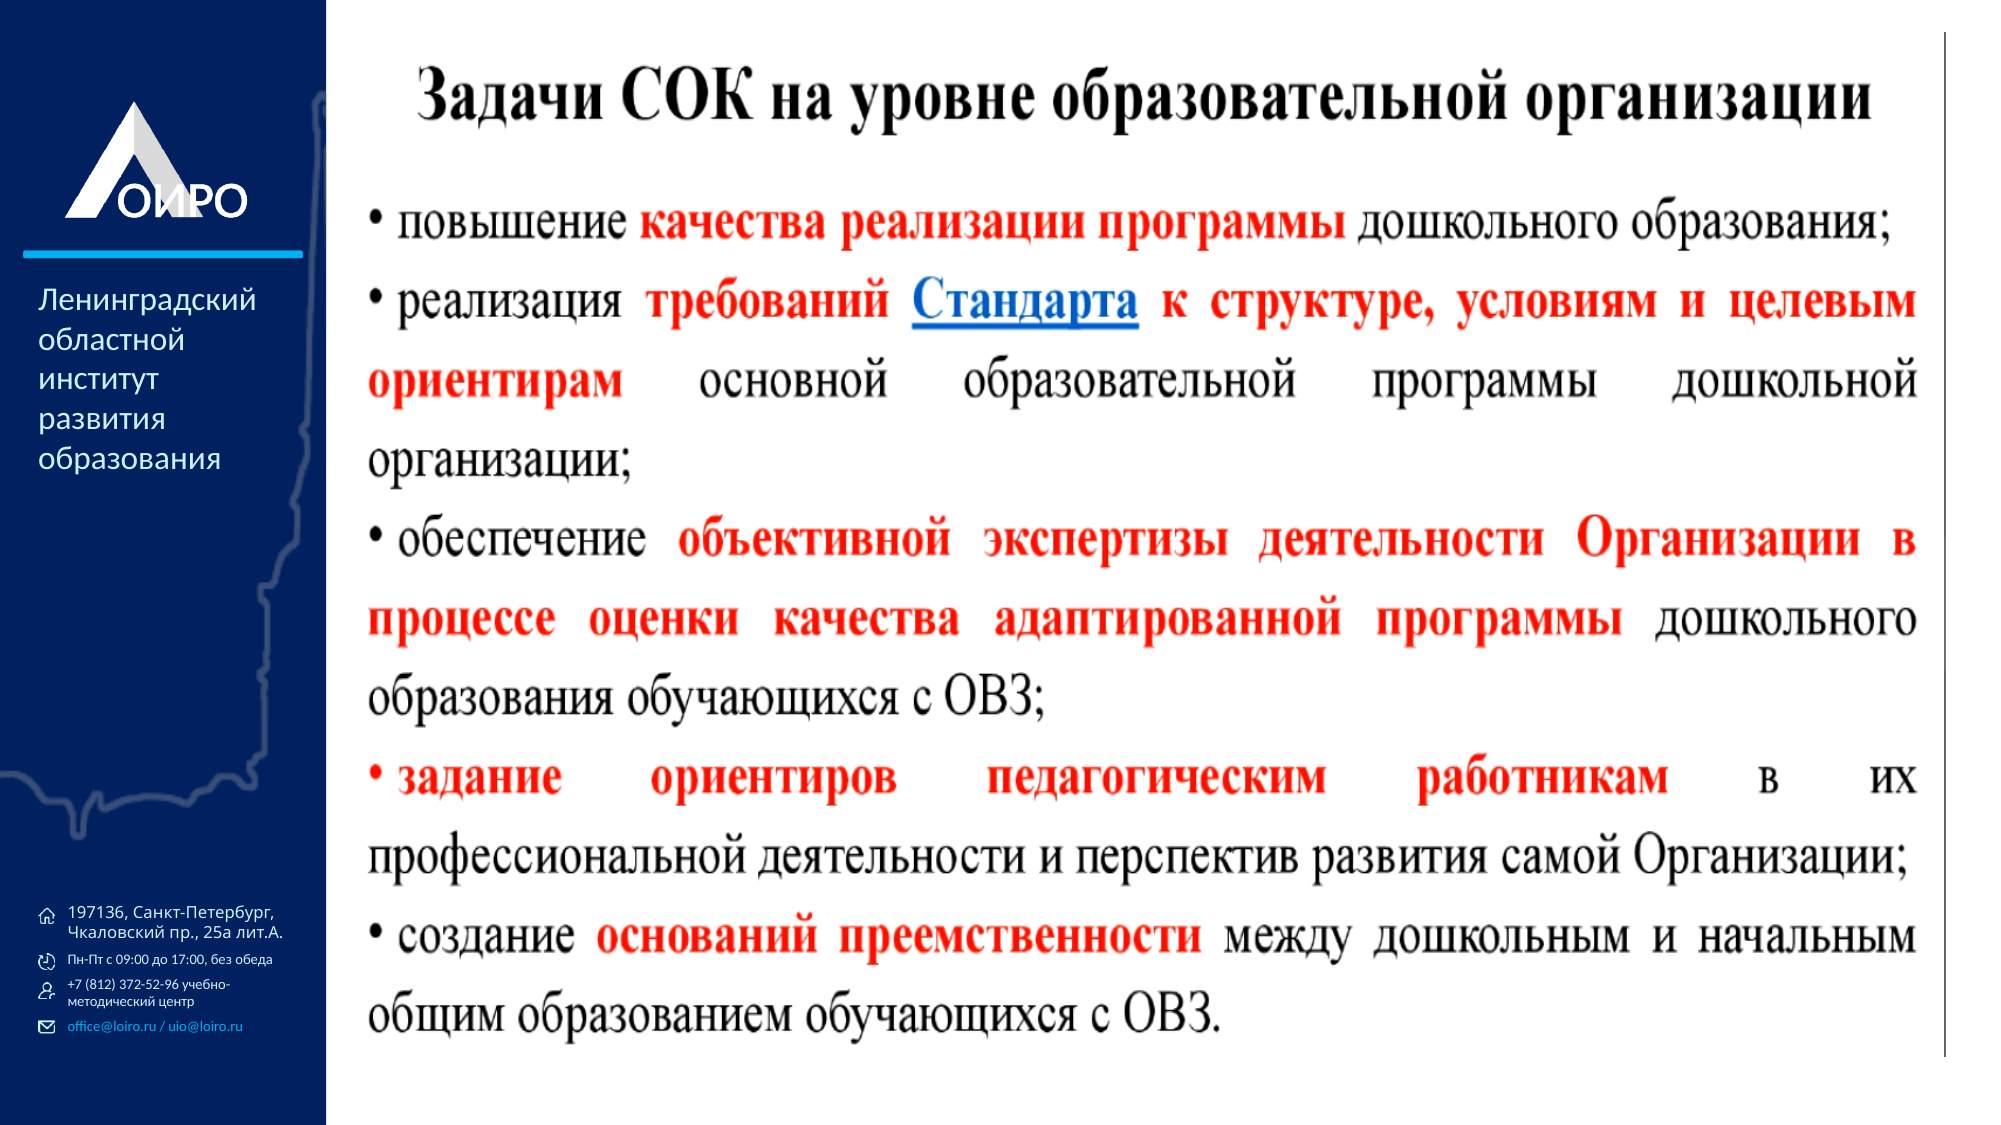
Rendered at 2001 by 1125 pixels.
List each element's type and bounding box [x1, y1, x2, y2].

picture [343, 32, 1946, 1057]
